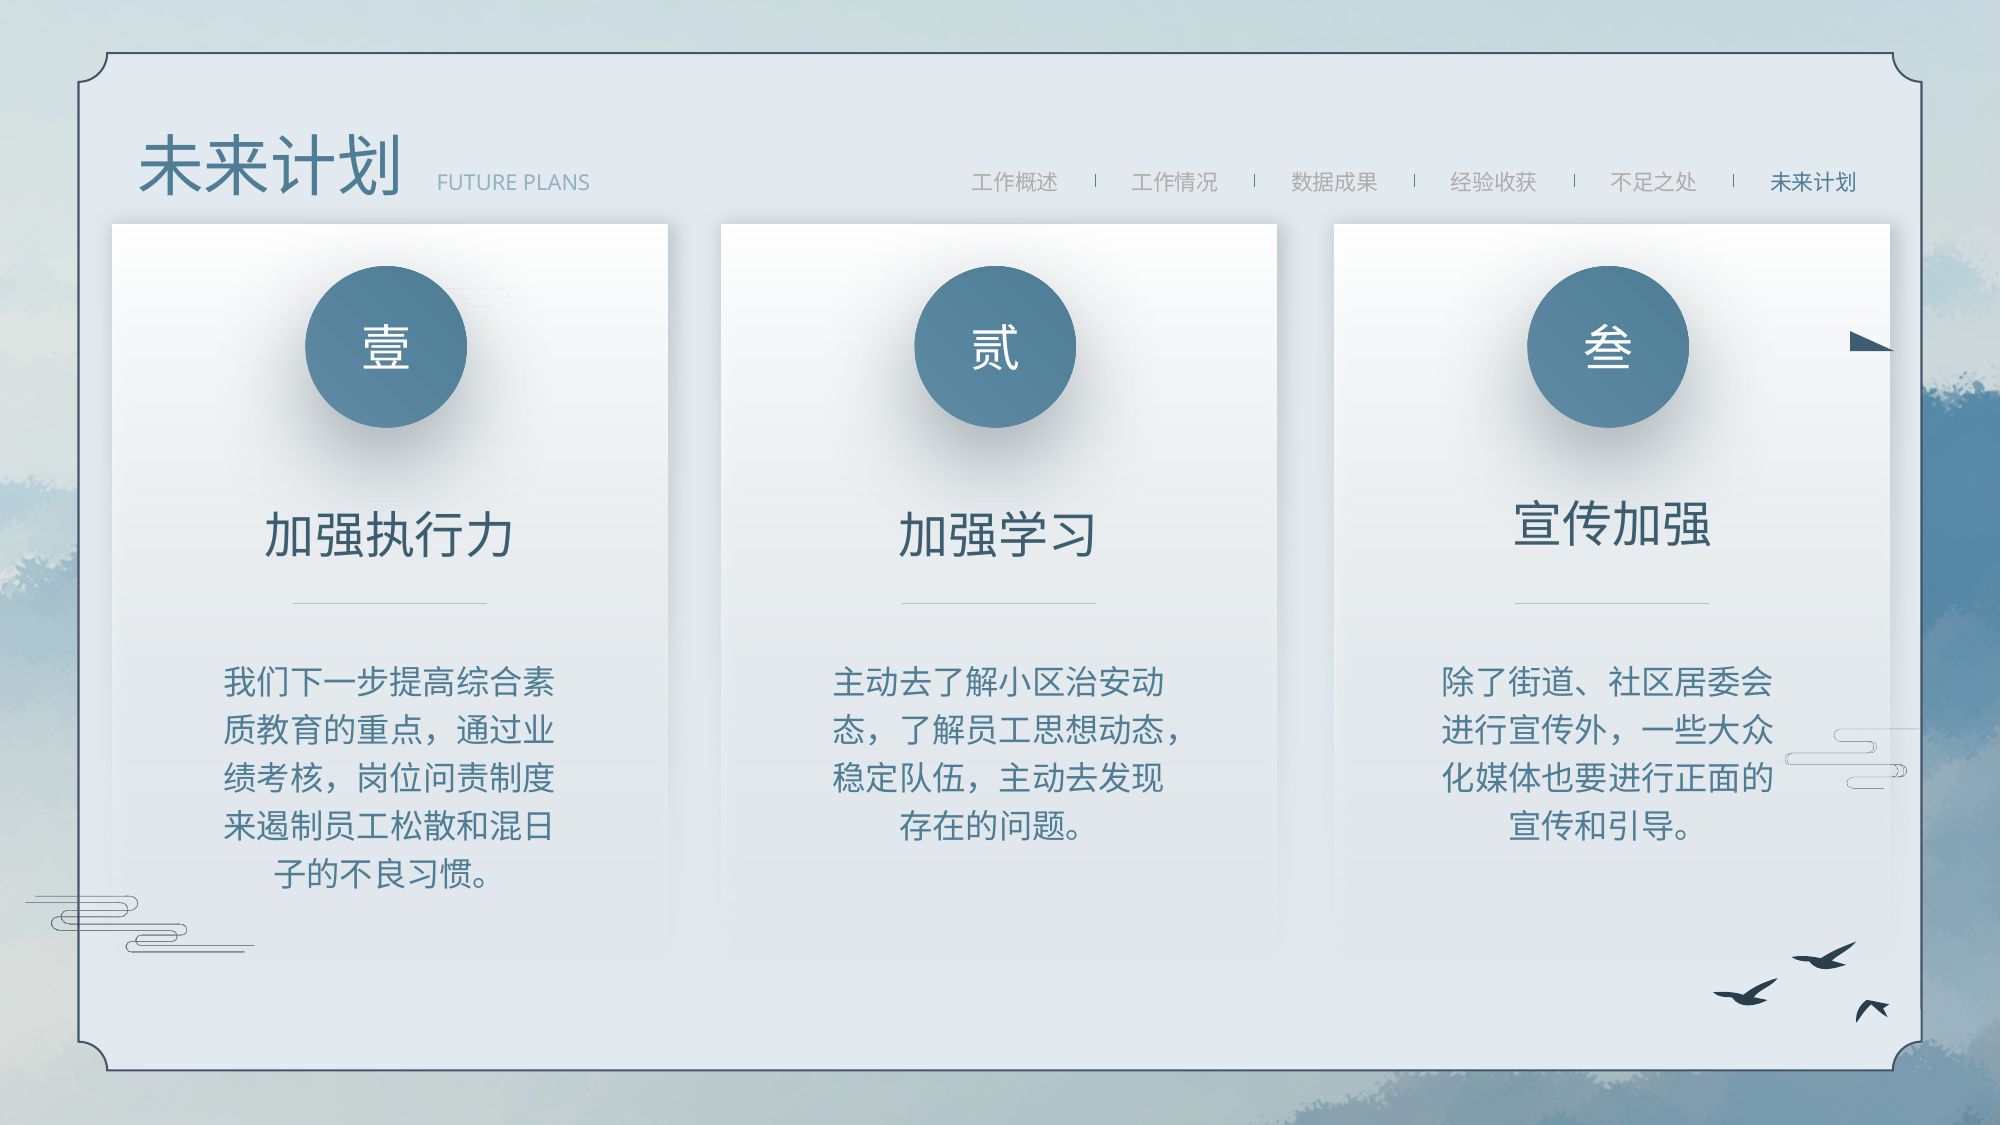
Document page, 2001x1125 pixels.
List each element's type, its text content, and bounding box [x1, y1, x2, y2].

text_box 除了街道、社区居委会进⾏宣传外，⼀些⼤众化媒体也要进⾏正⾯的宣传和引导。 [1419, 646, 1797, 908]
text_box 叁 [1526, 349, 1690, 429]
text_box 不足之处 [1573, 161, 1732, 203]
text_box [111, 223, 669, 347]
text_box 主动去了解⼩区治安动态，了解员⼯思想动态，稳定队伍，主动去发现存在的问题。 [810, 646, 1188, 908]
text_box 宣传加强 [1418, 485, 1807, 561]
picture [0, 0, 2000, 1125]
text_box 我们下⼀步提⾼综合素质教育的重点，通过业绩考核，岗位问责制度来遏制员⼯松散和混⽇⼦的不良习惯。 [201, 646, 579, 908]
text_box 壹 [304, 265, 468, 347]
text_box 数据成果 [1253, 161, 1416, 203]
text_box [1849, 329, 1895, 353]
text_box 壹 [304, 349, 468, 429]
text_box 贰 [913, 349, 1077, 429]
text_box 未来计划 [1732, 161, 1895, 203]
text_box [1333, 349, 1891, 968]
text_box 叁 [1526, 265, 1690, 347]
text_box 工作情况 [1097, 161, 1253, 203]
text_box [1333, 223, 1891, 348]
text_box FUTURE PLANS [421, 161, 722, 205]
text_box 加强学习 [805, 495, 1193, 571]
text_box 工作概述 [934, 161, 1097, 203]
text_box [720, 223, 1278, 347]
text_box 加强执⾏⼒ [241, 495, 539, 571]
text_box 未来计划 [122, 116, 422, 213]
text_box [111, 349, 669, 968]
text_box [720, 349, 1278, 968]
text_box 经验收获 [1416, 161, 1573, 203]
text_box 贰 [913, 265, 1077, 347]
